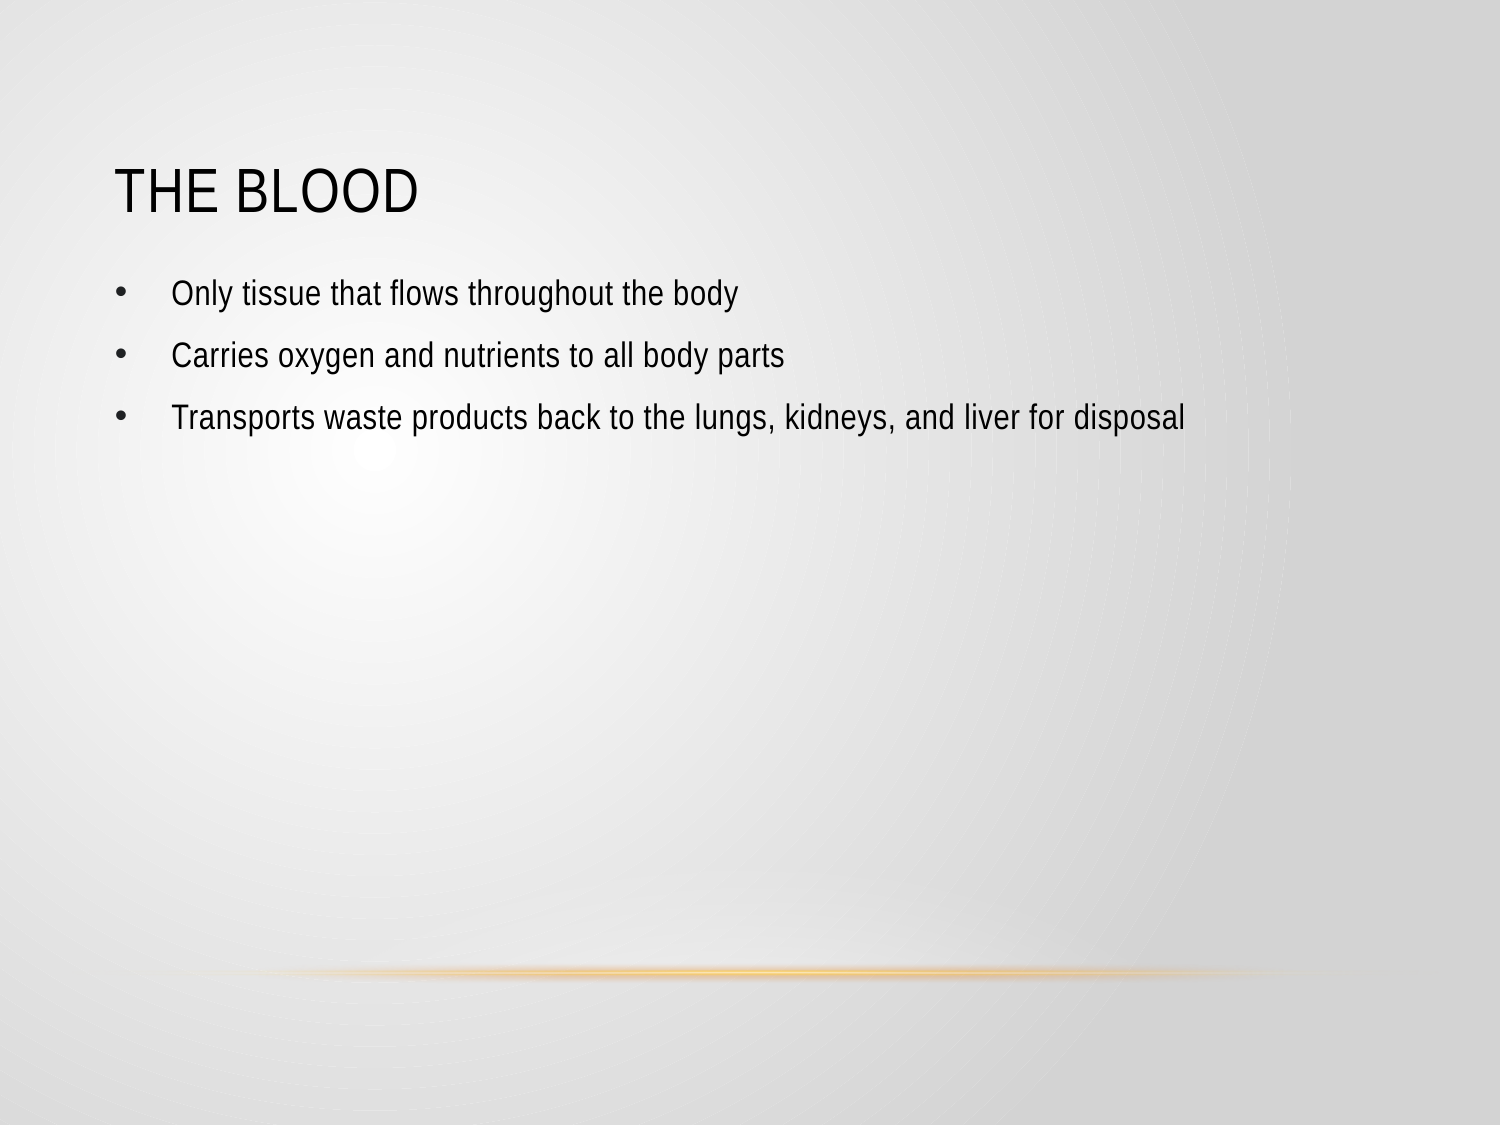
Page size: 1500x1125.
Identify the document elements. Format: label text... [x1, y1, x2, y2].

list Only tissue that flows throughout the body Carries oxygen and nutrients to all body parts Transports waste products back to the lungs, kidneys, and liver for disposal [99, 262, 1400, 938]
title The Blood [99, 45, 1400, 233]
picture [0, 0, 1500, 1125]
